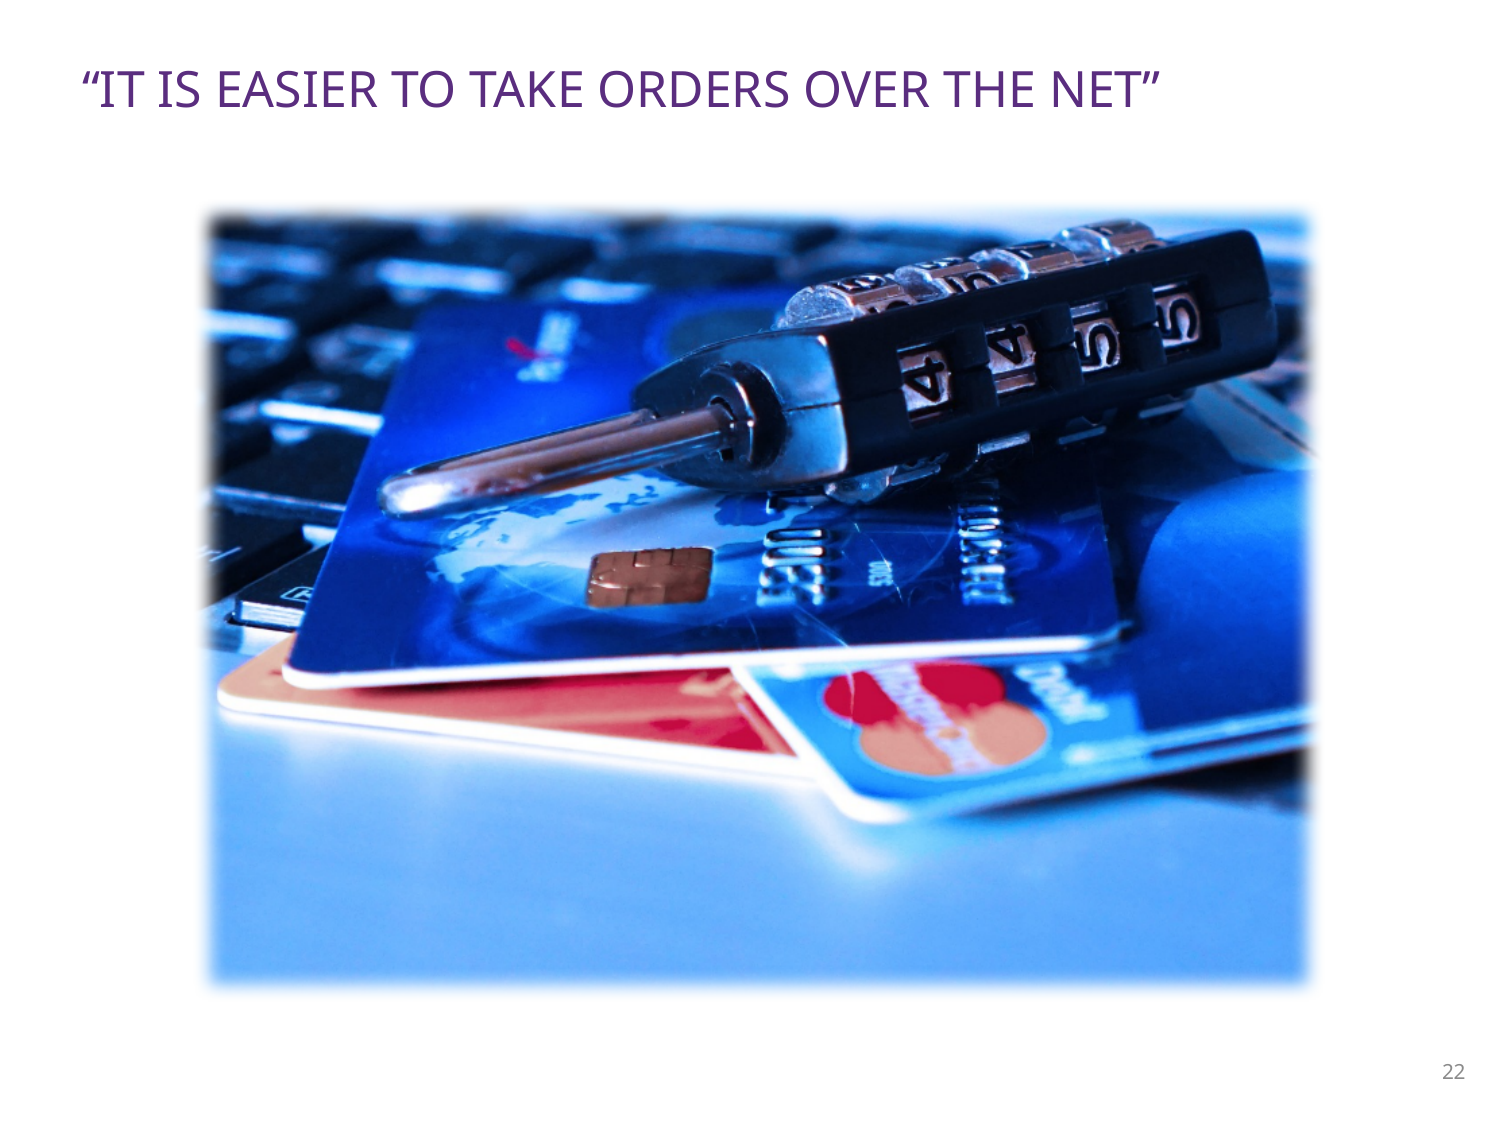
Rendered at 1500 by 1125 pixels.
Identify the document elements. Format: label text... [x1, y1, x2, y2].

picture [193, 198, 1325, 1003]
slide_number 22 [1130, 1042, 1481, 1103]
text_box “IT IS EASIER TO TAKE ORDERS OVER THE NET” [82, 12, 1311, 118]
